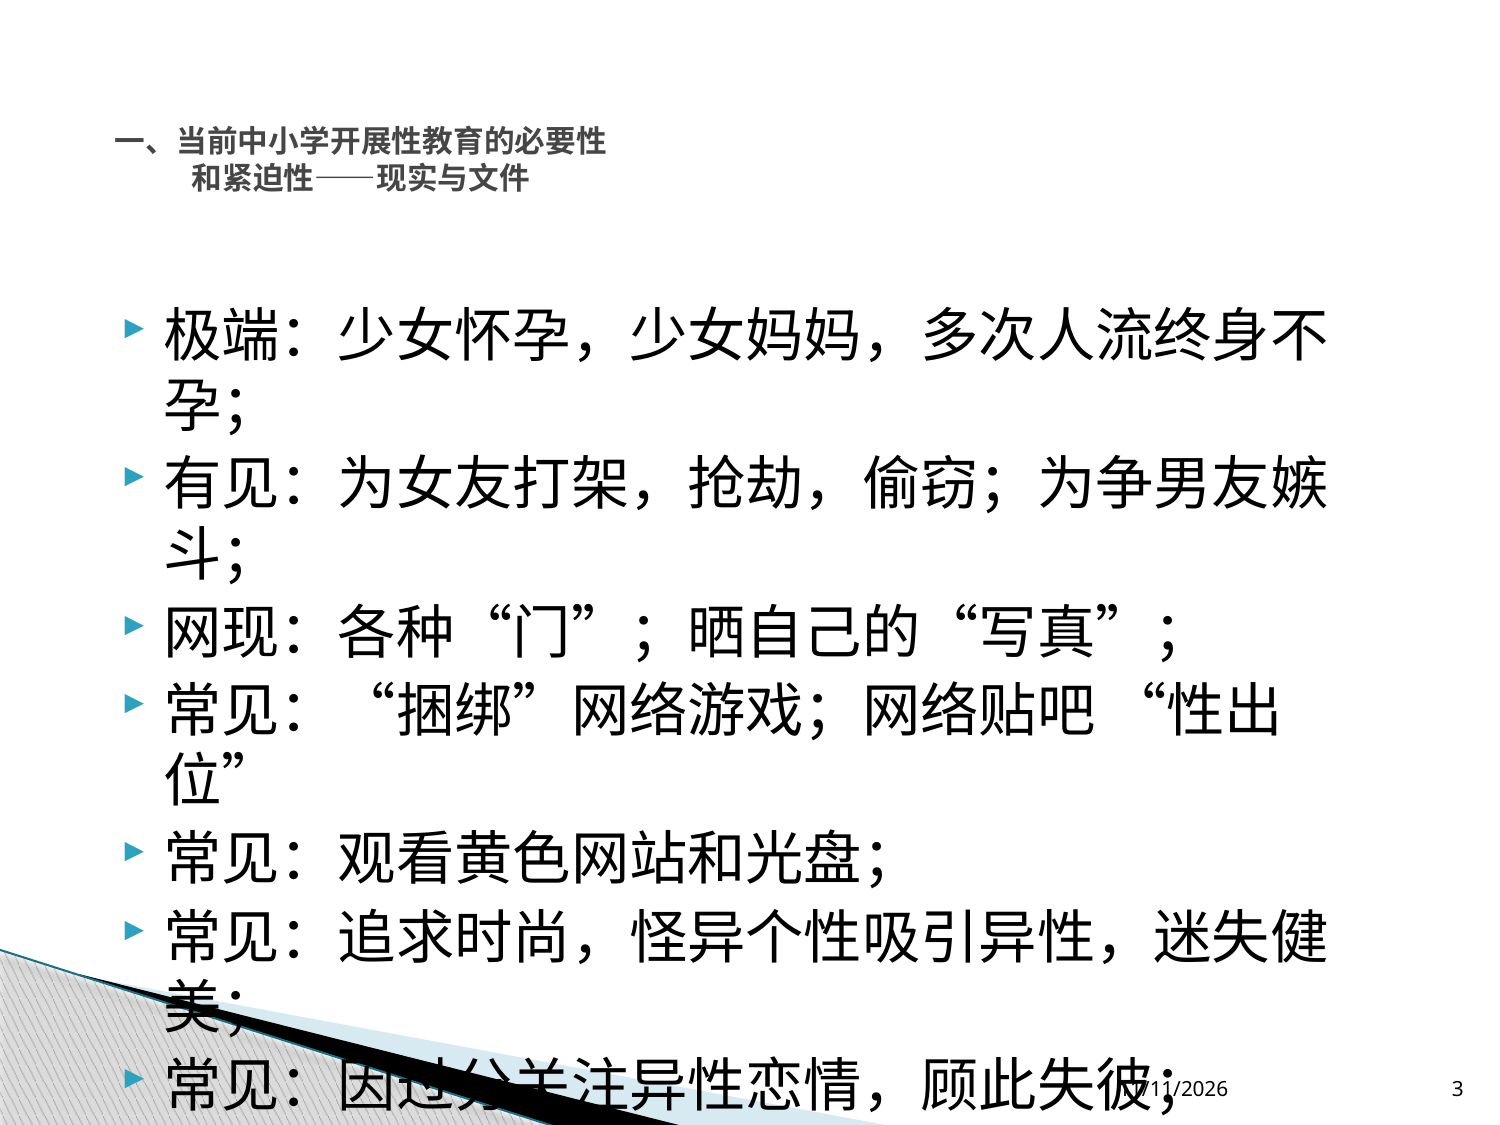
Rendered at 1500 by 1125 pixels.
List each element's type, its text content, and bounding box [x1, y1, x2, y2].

list 极端：少女怀孕，少女妈妈，多次人流终身不孕； 有见：为女友打架，抢劫，偷窃；为争男友嫉斗； 网现：各种“门”；晒自己的“写真”； 常见：“捆绑”网络游戏；网络贴吧 “性出位” 常见：观看黄色网站和光盘； 常见：追求时尚，怪异个性吸引异性，迷失健美； 常见：因过分关注异性恋情，顾此失彼； 常见：躁动，逆反老师和家长； 常见：过分自信，无知自我保护； …… [88, 290, 1412, 878]
footer [718, 1051, 1105, 1112]
slide_number 3 [1418, 1051, 1479, 1112]
title 一、当前中小学开展性教育的必要性 和紧迫性——现实与文件 [100, 113, 1436, 204]
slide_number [1105, 1051, 1418, 1112]
